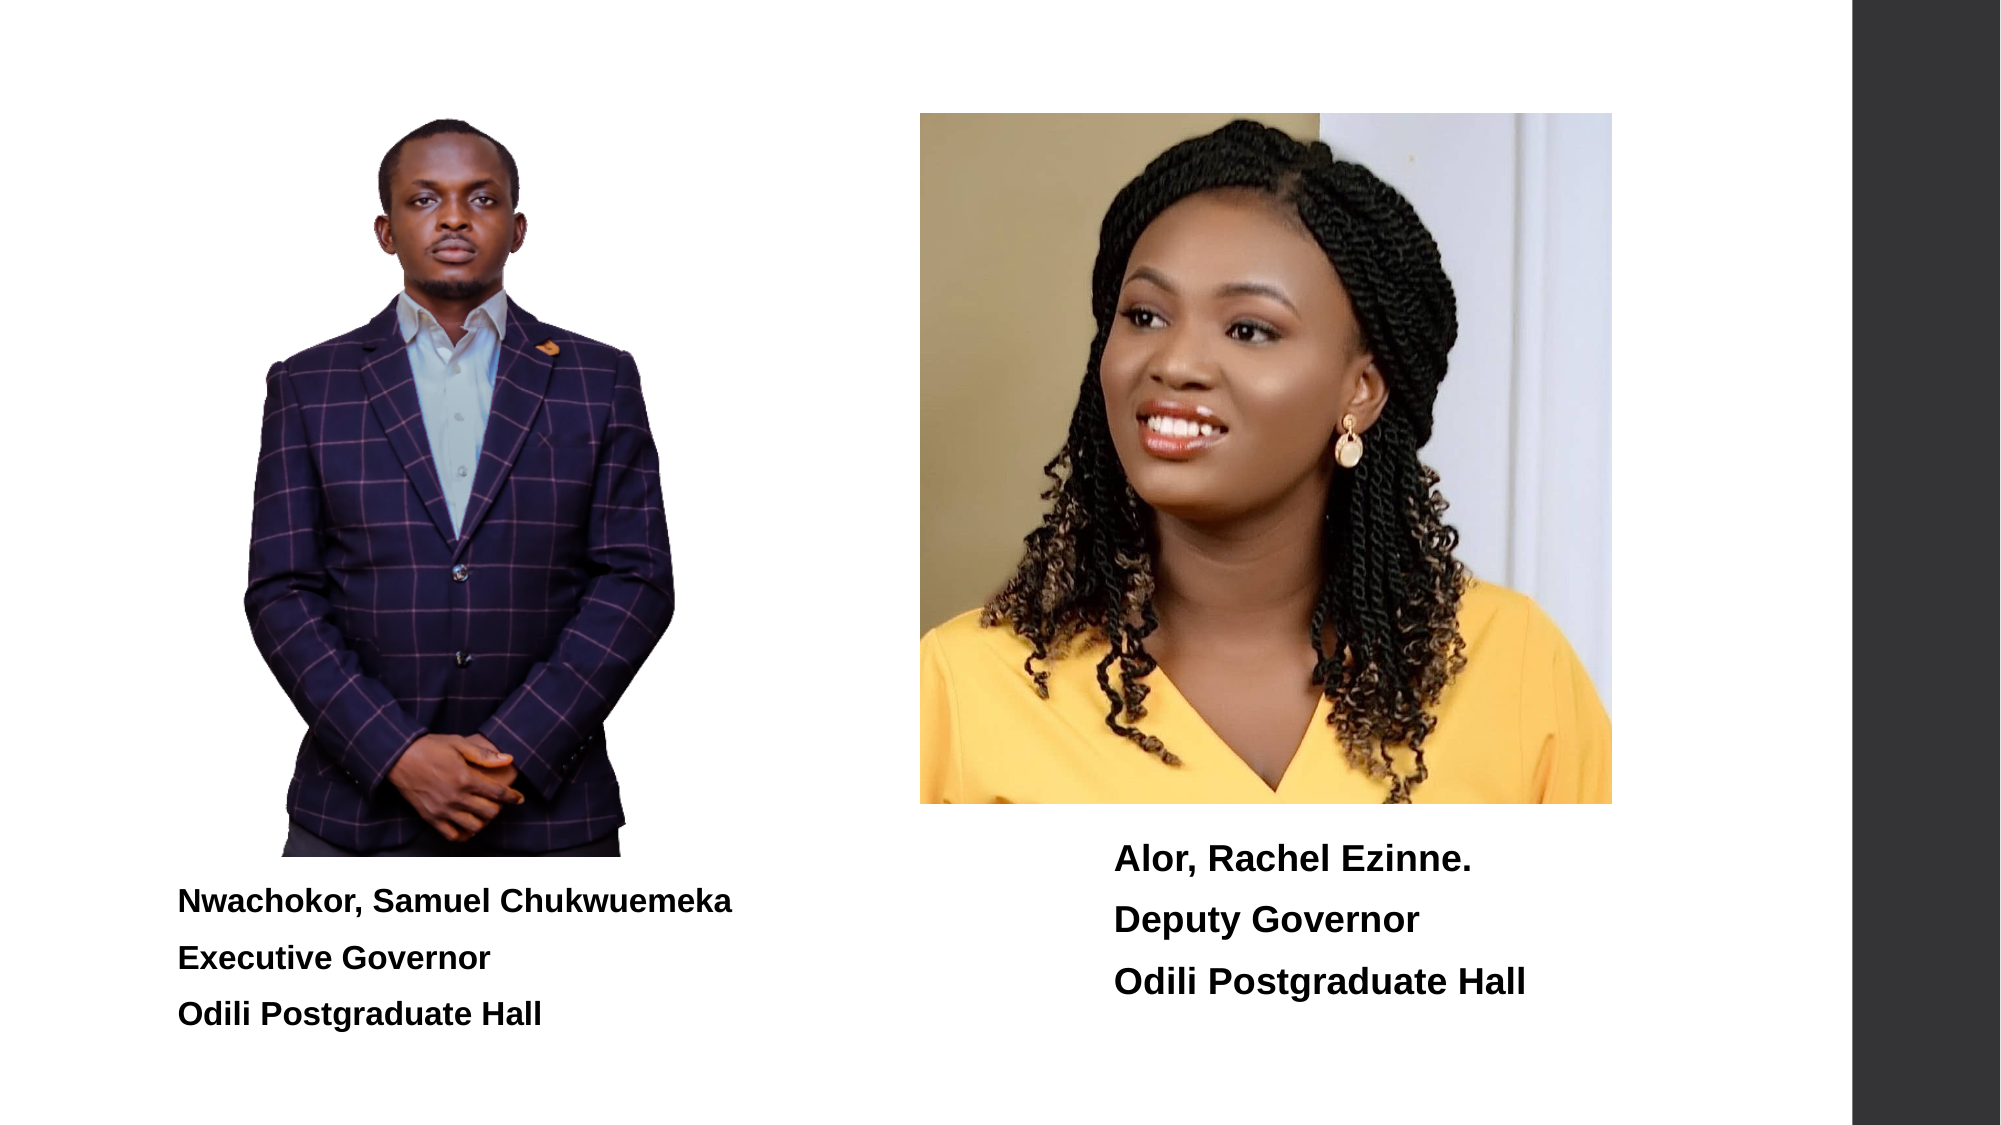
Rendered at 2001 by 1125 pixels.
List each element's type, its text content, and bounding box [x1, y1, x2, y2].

picture [920, 113, 1612, 805]
text_box Alor, Rachel Ezinne. Deputy Governor Odili Postgraduate Hall [1099, 826, 1746, 1010]
text_box Nwachokor, Samuel Chukwuemeka Executive Governor Odili Postgraduate Hall [162, 872, 810, 1040]
picture [202, 113, 699, 857]
